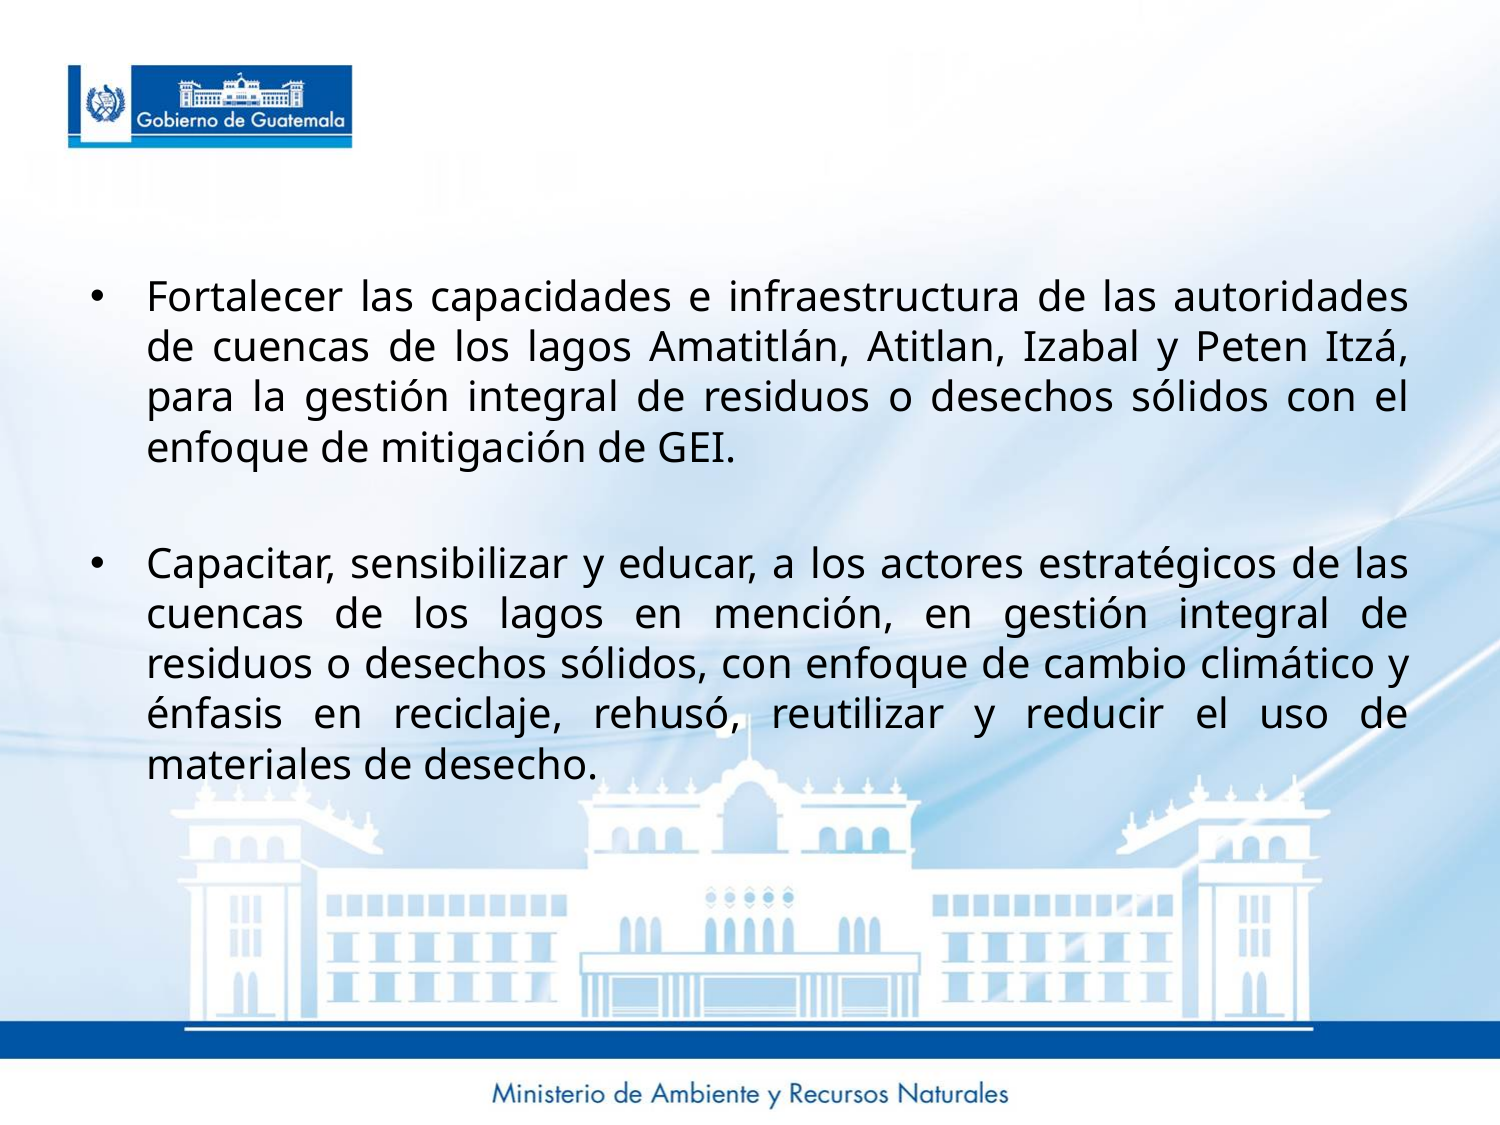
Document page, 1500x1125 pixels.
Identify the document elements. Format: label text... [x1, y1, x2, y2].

picture [0, 0, 1500, 1125]
list Fortalecer las capacidades e infraestructura de las autoridades de cuencas de los lagos Amatitlán, Atitlan, Izabal y Peten Itzá, para la gestión integral de residuos o desechos sólidos con el enfoque de mitigación de GEI. Capacitar, sensibilizar y educar, a los actores estratégicos de las cuencas de los lagos en mención, en gestión integral de residuos o desechos sólidos, con enfoque de cambio climático y énfasis en reciclaje, rehusó, reutilizar y reducir el uso de materiales de desecho. [75, 262, 1425, 1005]
